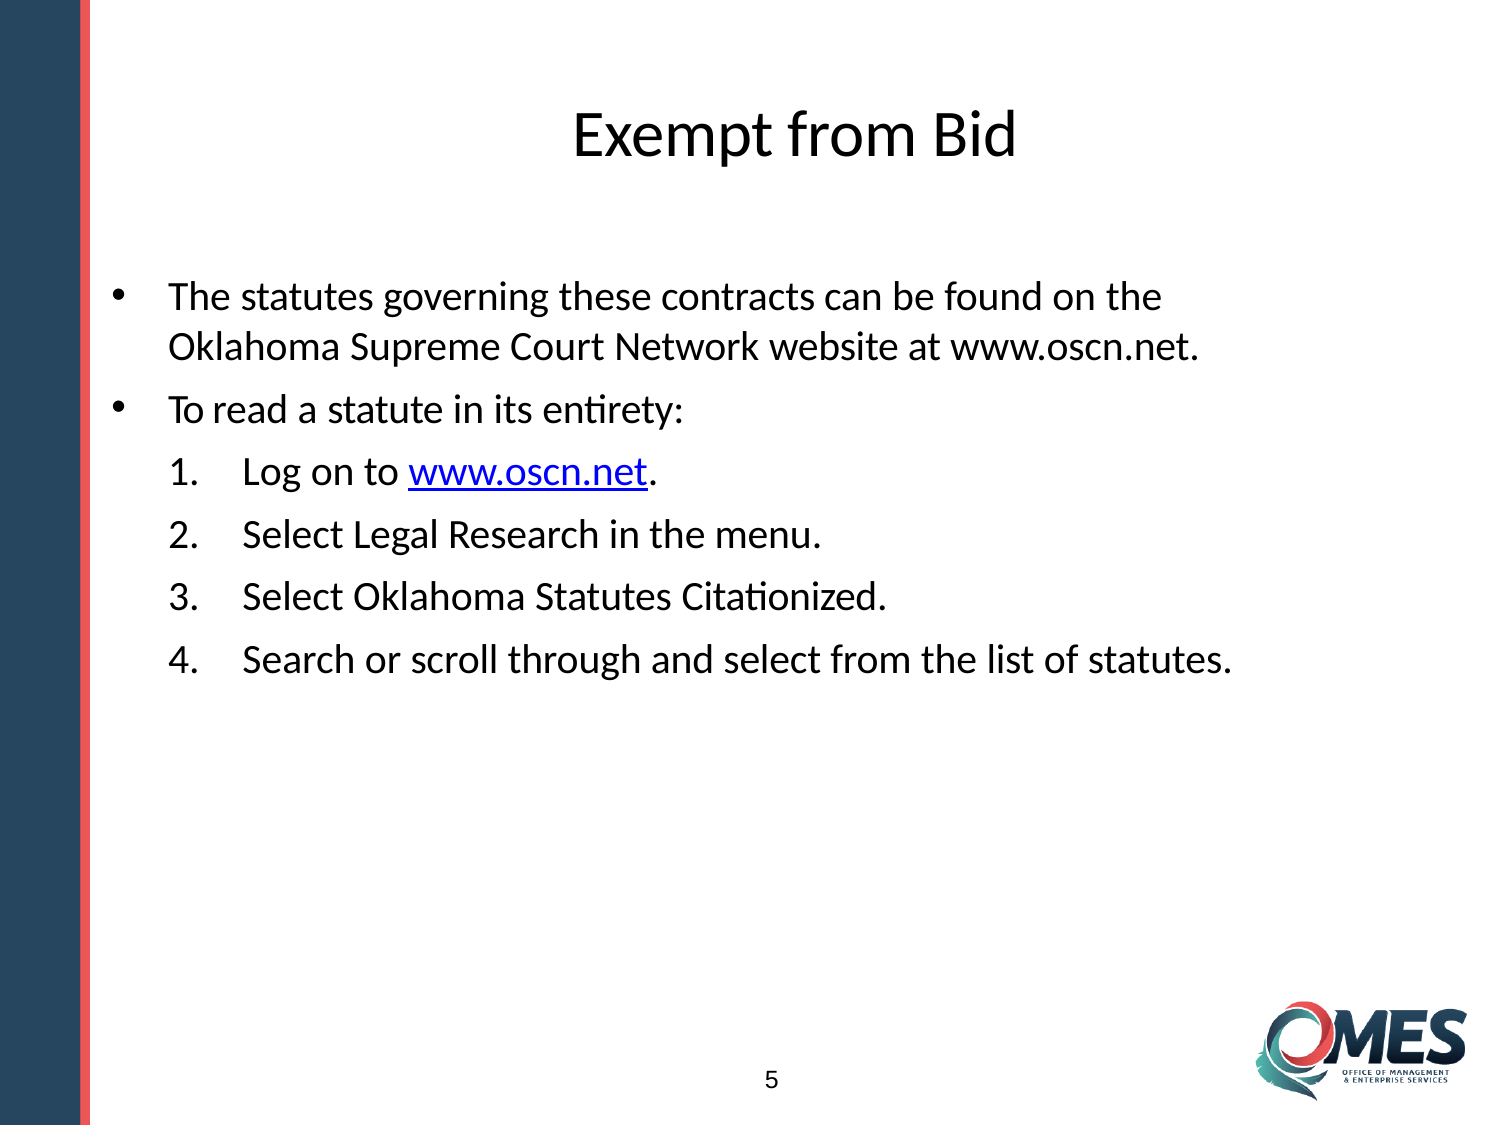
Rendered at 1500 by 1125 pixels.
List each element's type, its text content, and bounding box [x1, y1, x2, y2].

picture [0, 0, 1469, 1125]
text_box 5 [750, 1056, 786, 1101]
title Exempt from Bid [89, 88, 1500, 279]
text_box The statutes governing these contracts can be found on the Oklahoma Supreme Court Network website at www.oscn.net. To read a statute in its entirety: Log on to www.oscn.net. Select Legal Research in the menu. Select Oklahoma Statutes Citationized. Search or scroll through and select from the list of statutes. [111, 261, 1301, 682]
